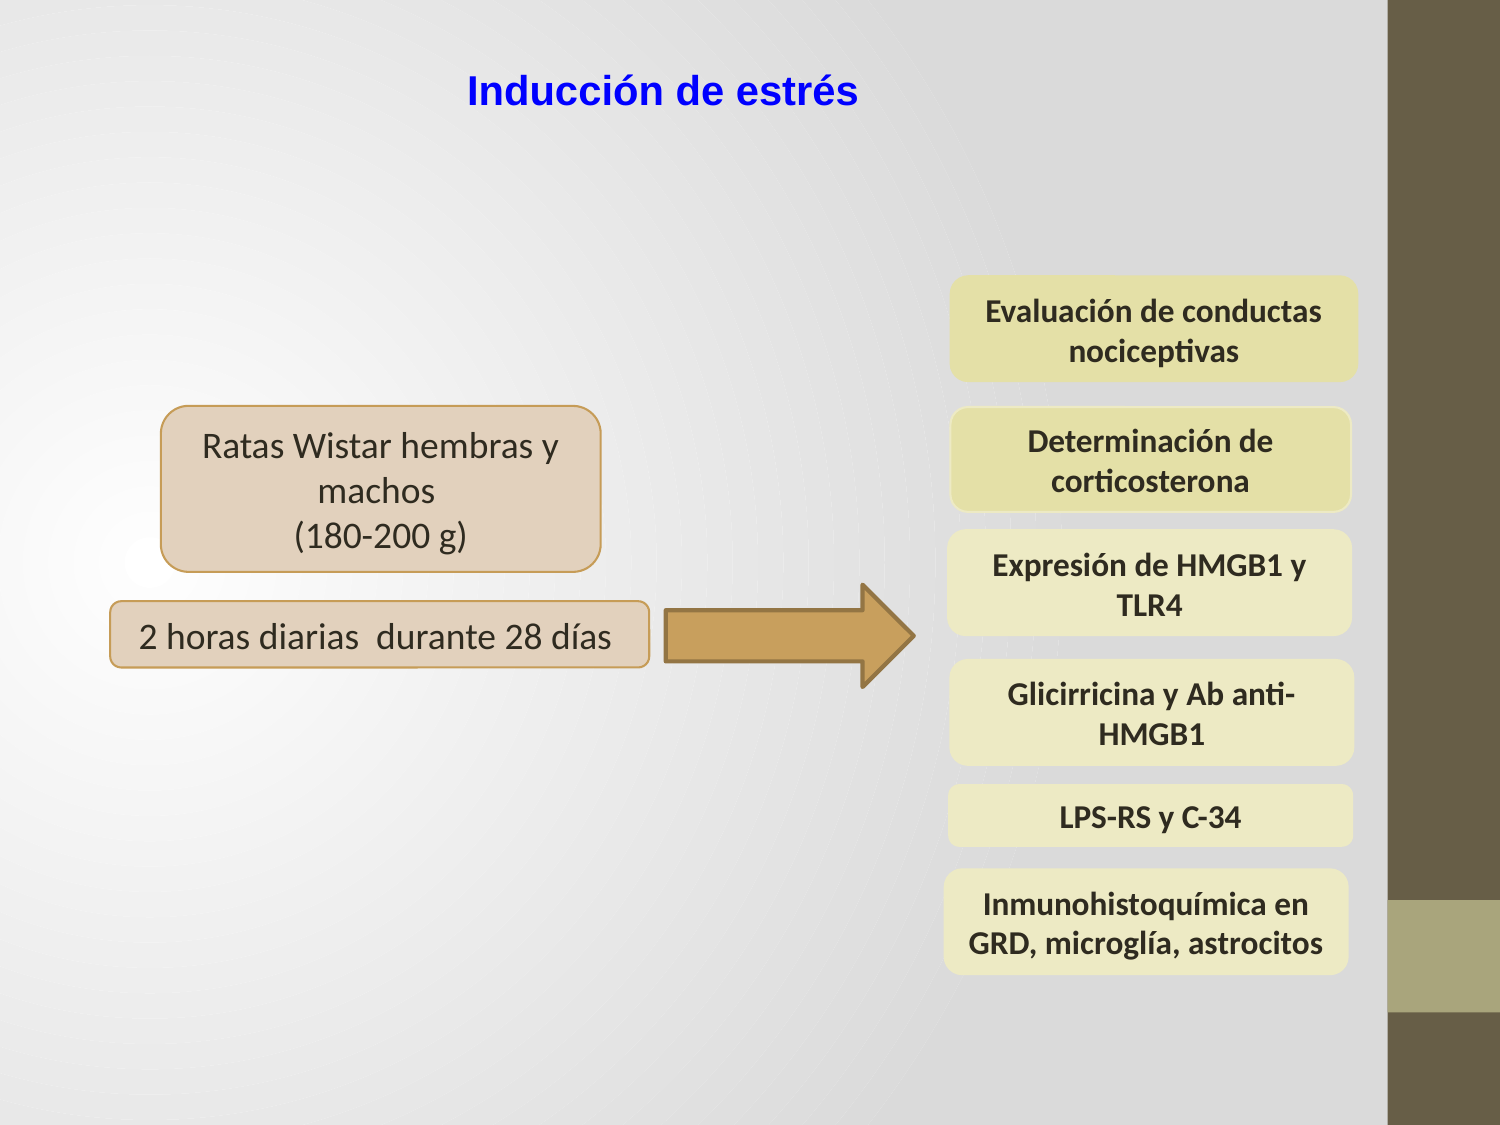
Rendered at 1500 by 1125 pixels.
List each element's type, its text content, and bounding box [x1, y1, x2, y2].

text_box LPS-RS y C-34 [948, 784, 1354, 847]
text_box Inducción de estrés [326, 55, 1000, 122]
text_box Expresión de HMGB1 y TLR4 [947, 529, 1353, 637]
text_box Ratas Wistar hembras y machos (180-200 g) [159, 404, 602, 573]
text_box Evaluación de conductas nociceptivas [949, 275, 1359, 383]
text_box 2 horas diarias durante 28 días [109, 600, 651, 669]
text_box Inmunohistoquímica en GRD, microglía, astrocitos [943, 868, 1349, 976]
text_box Determinación de corticosterona [949, 405, 1353, 513]
text_box Glicirricina y Ab anti-HMGB1 [949, 658, 1355, 766]
text_box [663, 582, 916, 689]
